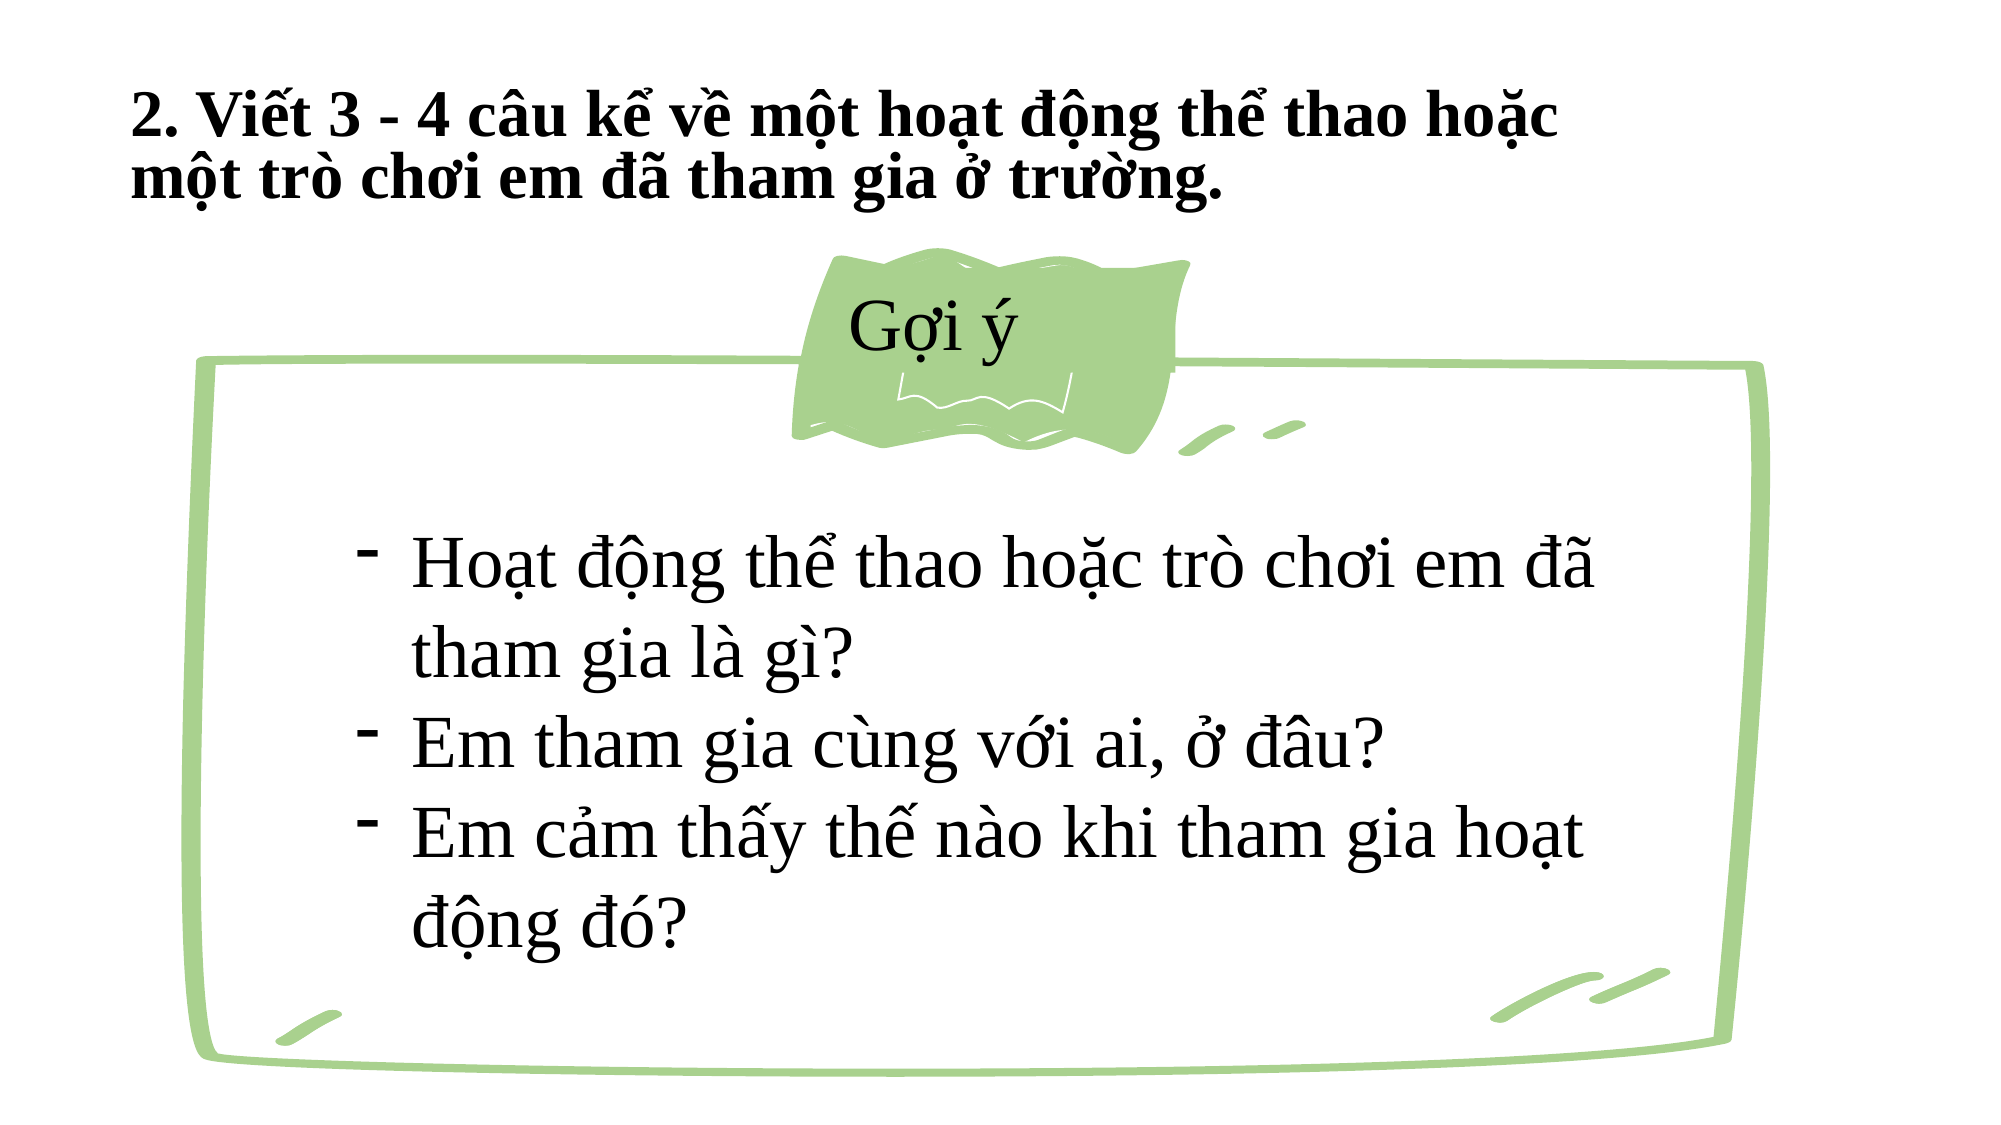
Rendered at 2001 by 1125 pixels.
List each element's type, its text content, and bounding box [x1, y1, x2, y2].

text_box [175, 248, 1790, 1077]
text_box 2. Viết 3 - 4 câu kể về một hoạt động thể thao hoặc một trò chơi em đã tham gia ở trường. [115, 79, 1665, 220]
